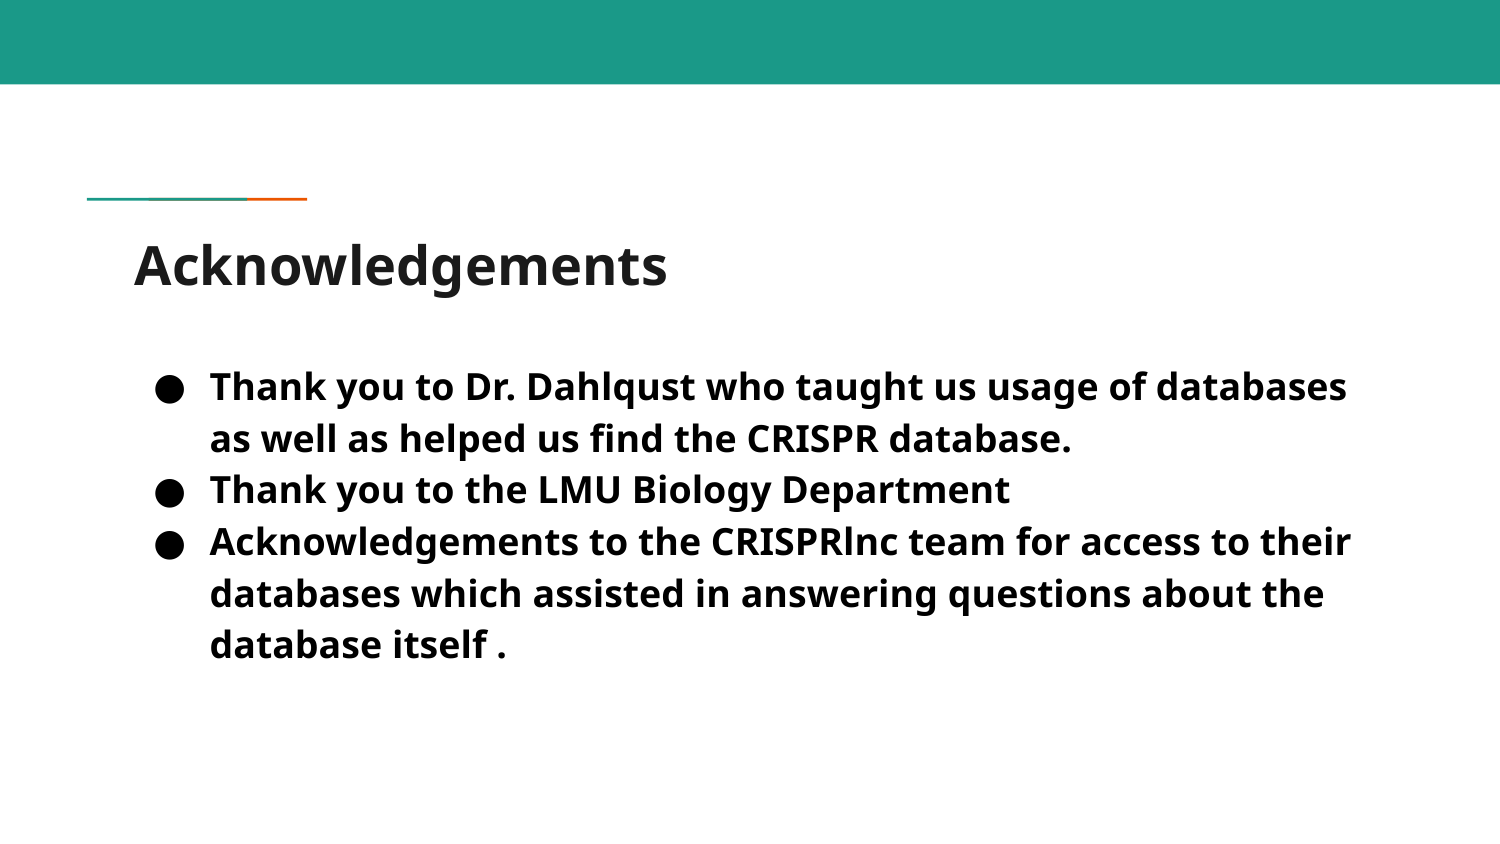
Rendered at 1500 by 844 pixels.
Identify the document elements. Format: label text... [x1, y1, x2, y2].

title Acknowledgements [119, 216, 1381, 305]
list Thank you to Dr. Dahlqust who taught us usage of databases as well as helped us find the CRISPR database. Thank you to the LMU Biology Department Acknowledgements to the CRISPRlnc team for access to their databases which assisted in answering questions about the database itself . [119, 341, 1381, 712]
text_box [0, 0, 1500, 85]
